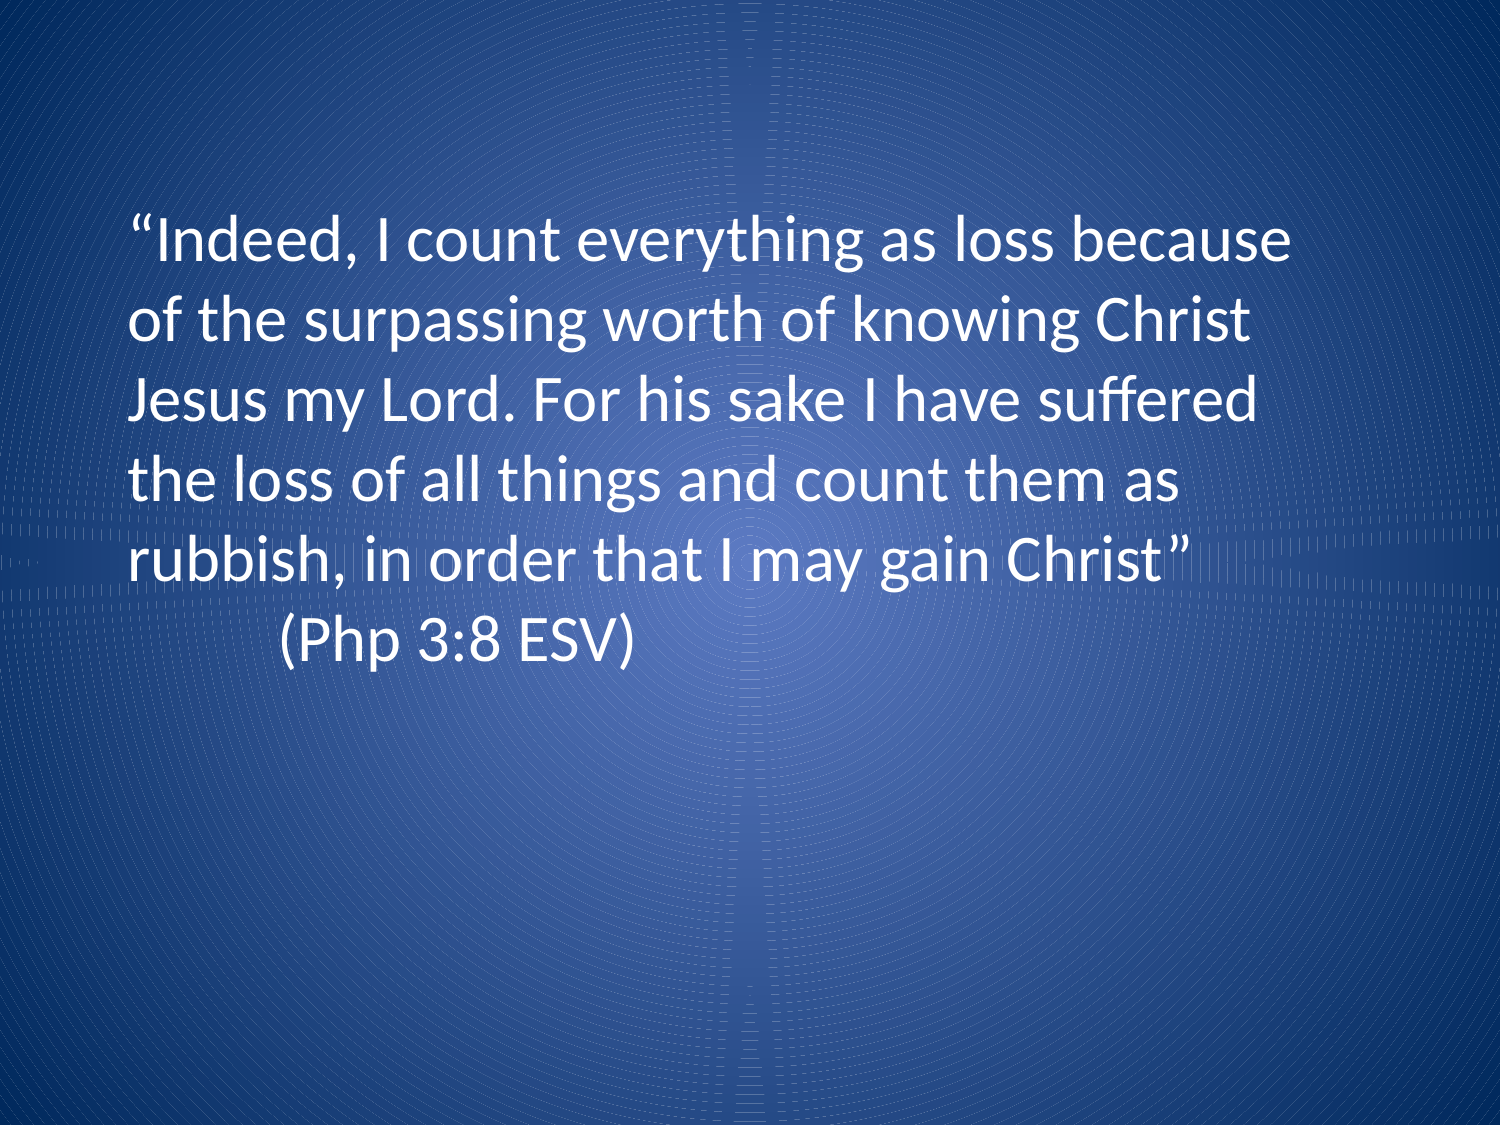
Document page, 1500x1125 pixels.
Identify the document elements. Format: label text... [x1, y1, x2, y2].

text_box “Indeed, I count everything as loss because of the surpassing worth of knowing Christ Jesus my Lord. For his sake I have suffered the loss of all things and count them as rubbish, in order that I may gain Christ” (Php 3:8 ESV) [112, 187, 1338, 842]
